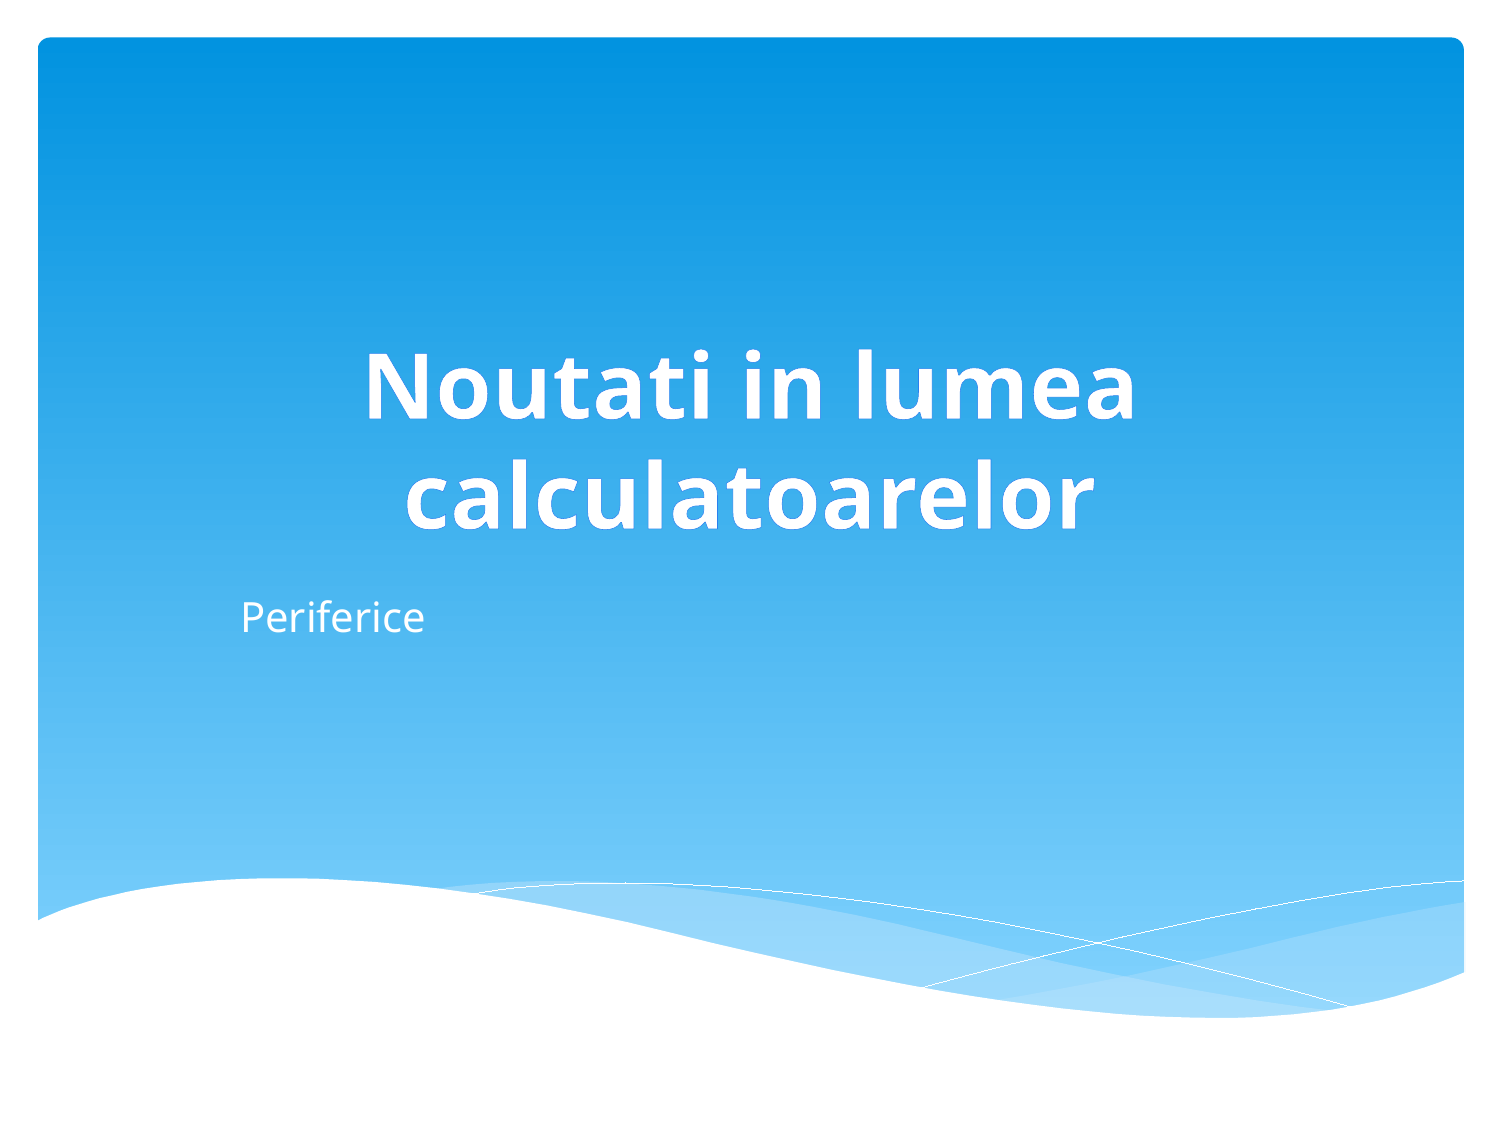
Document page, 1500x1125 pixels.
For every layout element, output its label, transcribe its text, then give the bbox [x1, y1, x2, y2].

subtitle Periferice [225, 583, 1275, 825]
title Noutati in lumea calculatoarelor [112, 262, 1388, 555]
